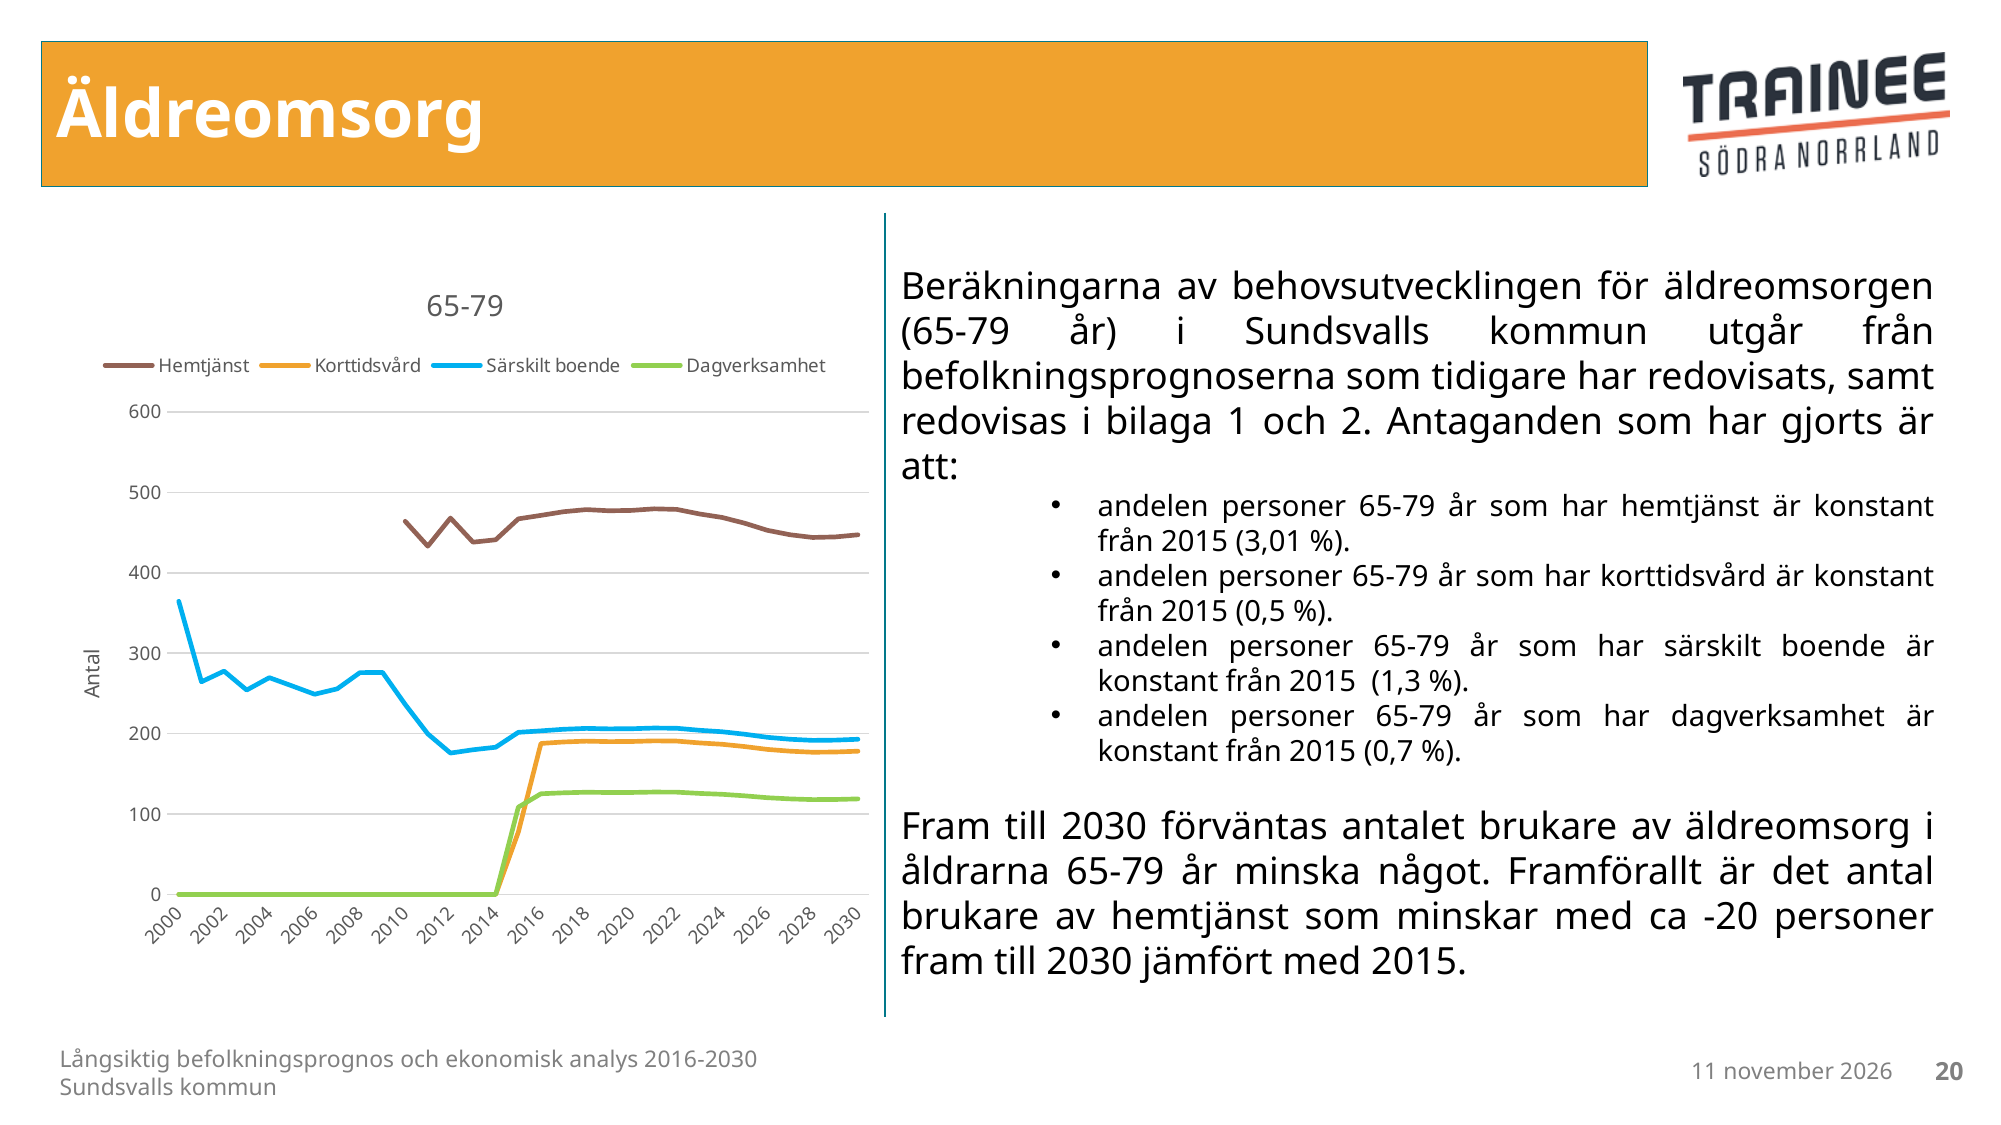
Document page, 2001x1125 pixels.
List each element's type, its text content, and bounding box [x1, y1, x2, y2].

footer Långsiktig befolkningsprognos och ekonomisk analys 2016-2030 Sundsvalls kommun [44, 1042, 1015, 1103]
chart [44, 254, 884, 965]
slide_number 20 [1727, 1042, 1979, 1103]
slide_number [1458, 1042, 1727, 1103]
text_box Beräkningarna av behovsutvecklingen för äldreomsorgen (65-79 år) i Sundsvalls kommun utgår från befolkningsprognoserna som tidigare har redovisats, samt redovisas i bilaga 1 och 2. Antaganden som har gjorts är att: andelen personer 65-79 år som har hemtjänst är konstant från 2015 (3,01 %). andelen personer 65-79 år som har korttidsvård är konstant från 2015 (0,5 %). andelen personer 65-79 år som har särskilt boende är konstant från 2015 (1,3 %). andelen personer 65-79 år som har dagverksamhet är konstant från 2015 (0,7 %). Fram till 2030 förväntas antalet brukare av äldreomsorg i åldrarna 65-79 år minska något. Framförallt är det antal brukare av hemtjänst som minskar med ca -20 personer fram till 2030 jämfört med 2015. [887, 254, 1950, 965]
text_box Äldreomsorg [41, 41, 1648, 187]
picture [1682, 52, 1951, 177]
